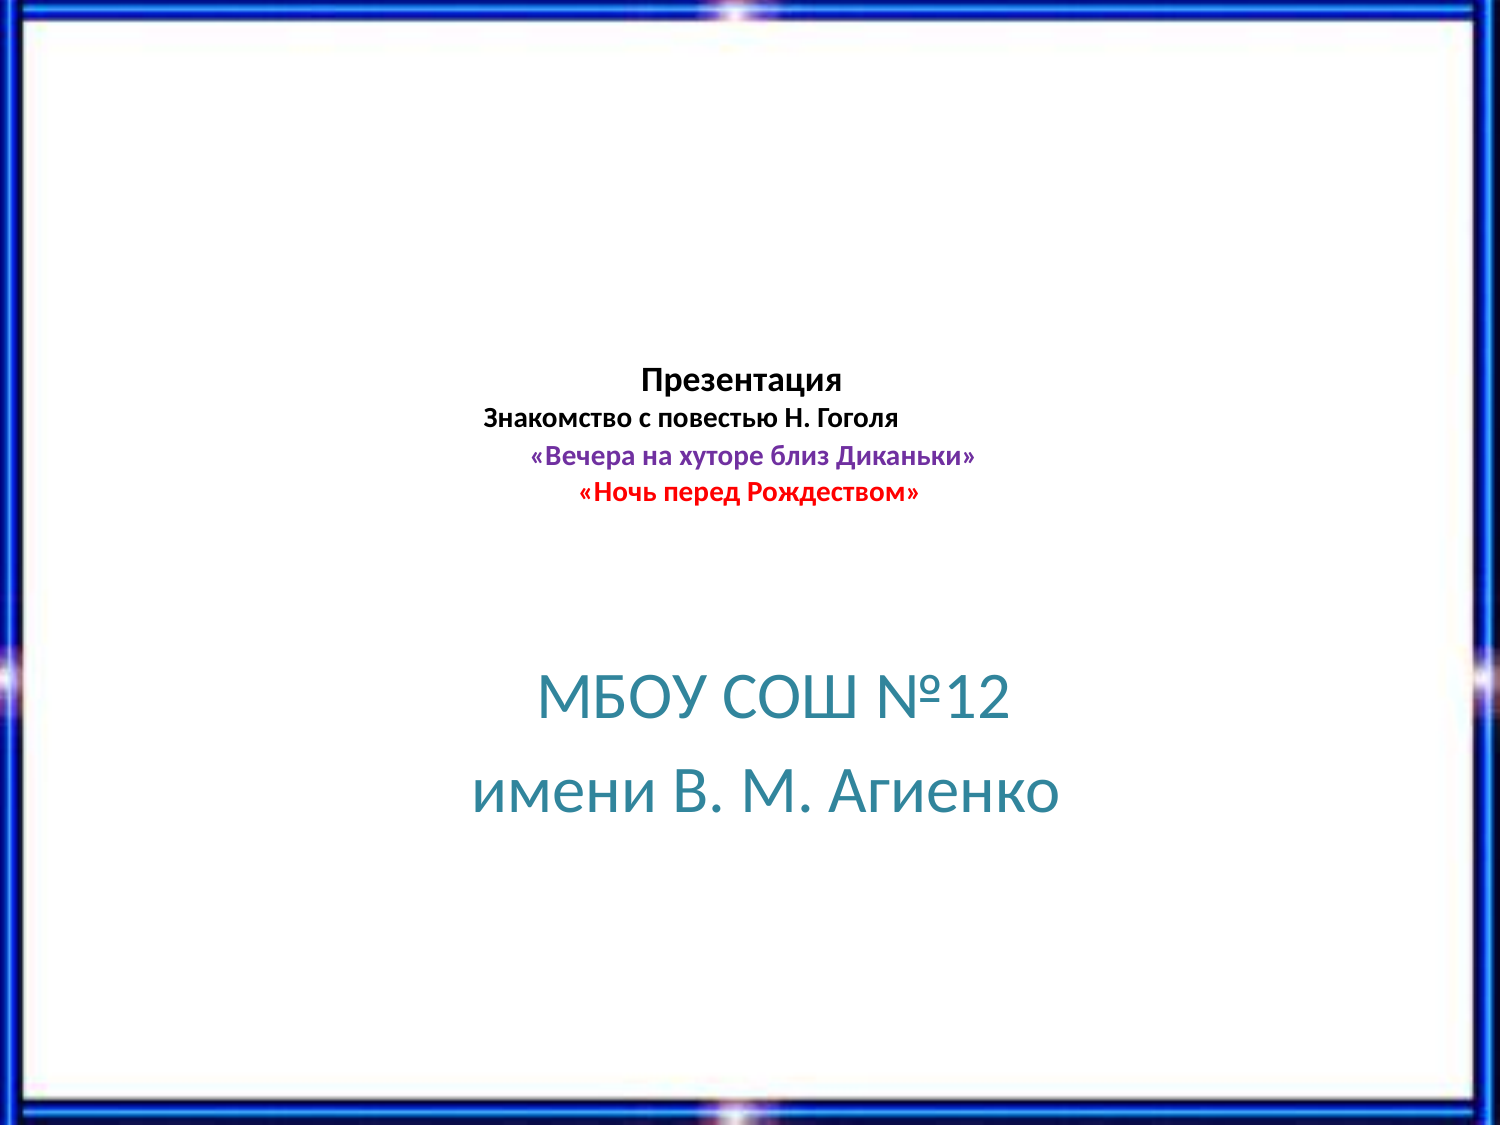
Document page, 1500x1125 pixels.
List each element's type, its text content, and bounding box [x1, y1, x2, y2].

subtitle МБОУ СОШ №12 имени В. М. Агиенко [246, 644, 1301, 907]
title Презентация Знакомство с повестью Н. Гоголя «Вечера на хуторе близ Диканьки» «Ночь перед Рождеством» [112, 345, 1388, 580]
text_box [618, 412, 919, 713]
picture [0, 0, 1500, 1125]
